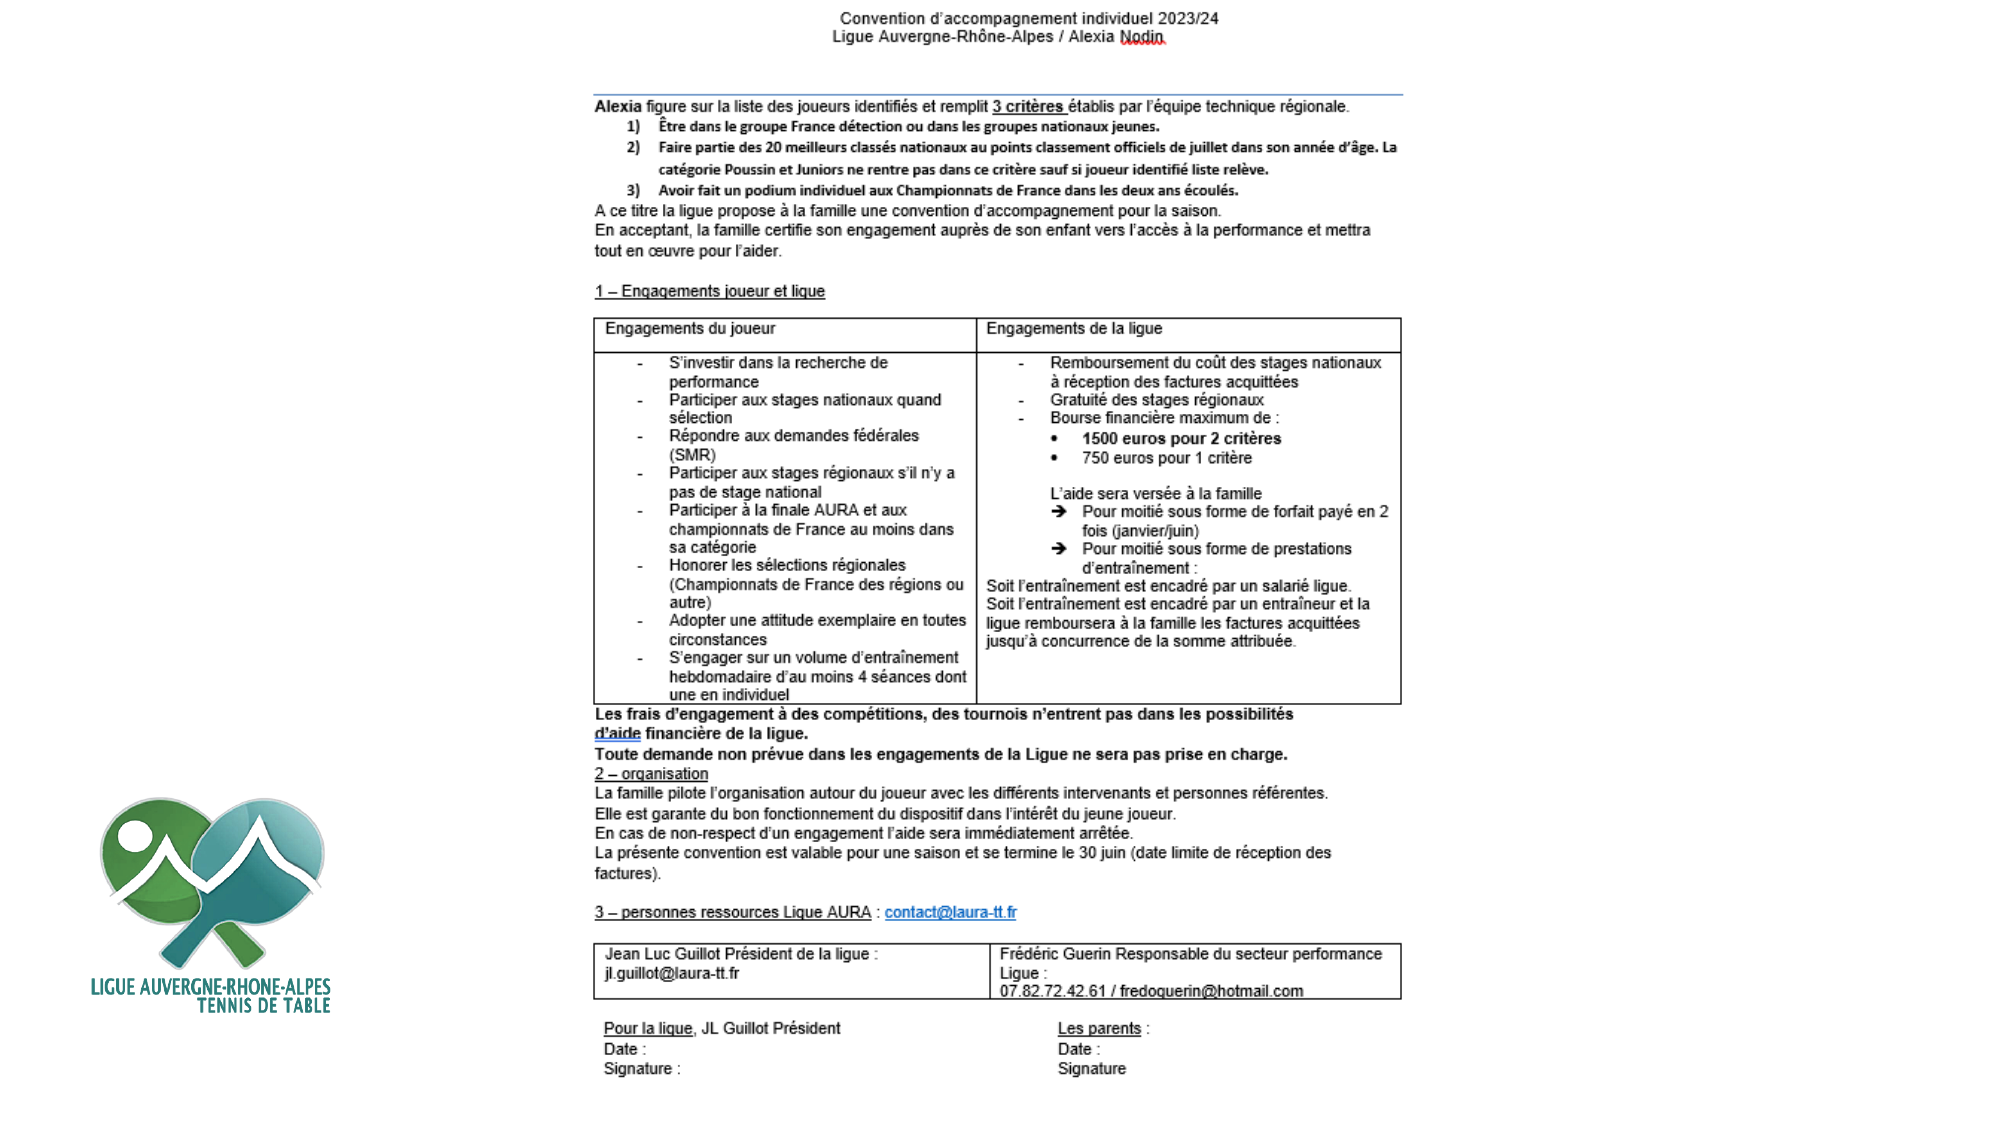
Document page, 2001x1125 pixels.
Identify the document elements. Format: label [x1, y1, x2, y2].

picture [91, 795, 331, 1013]
picture [531, 0, 1469, 1125]
